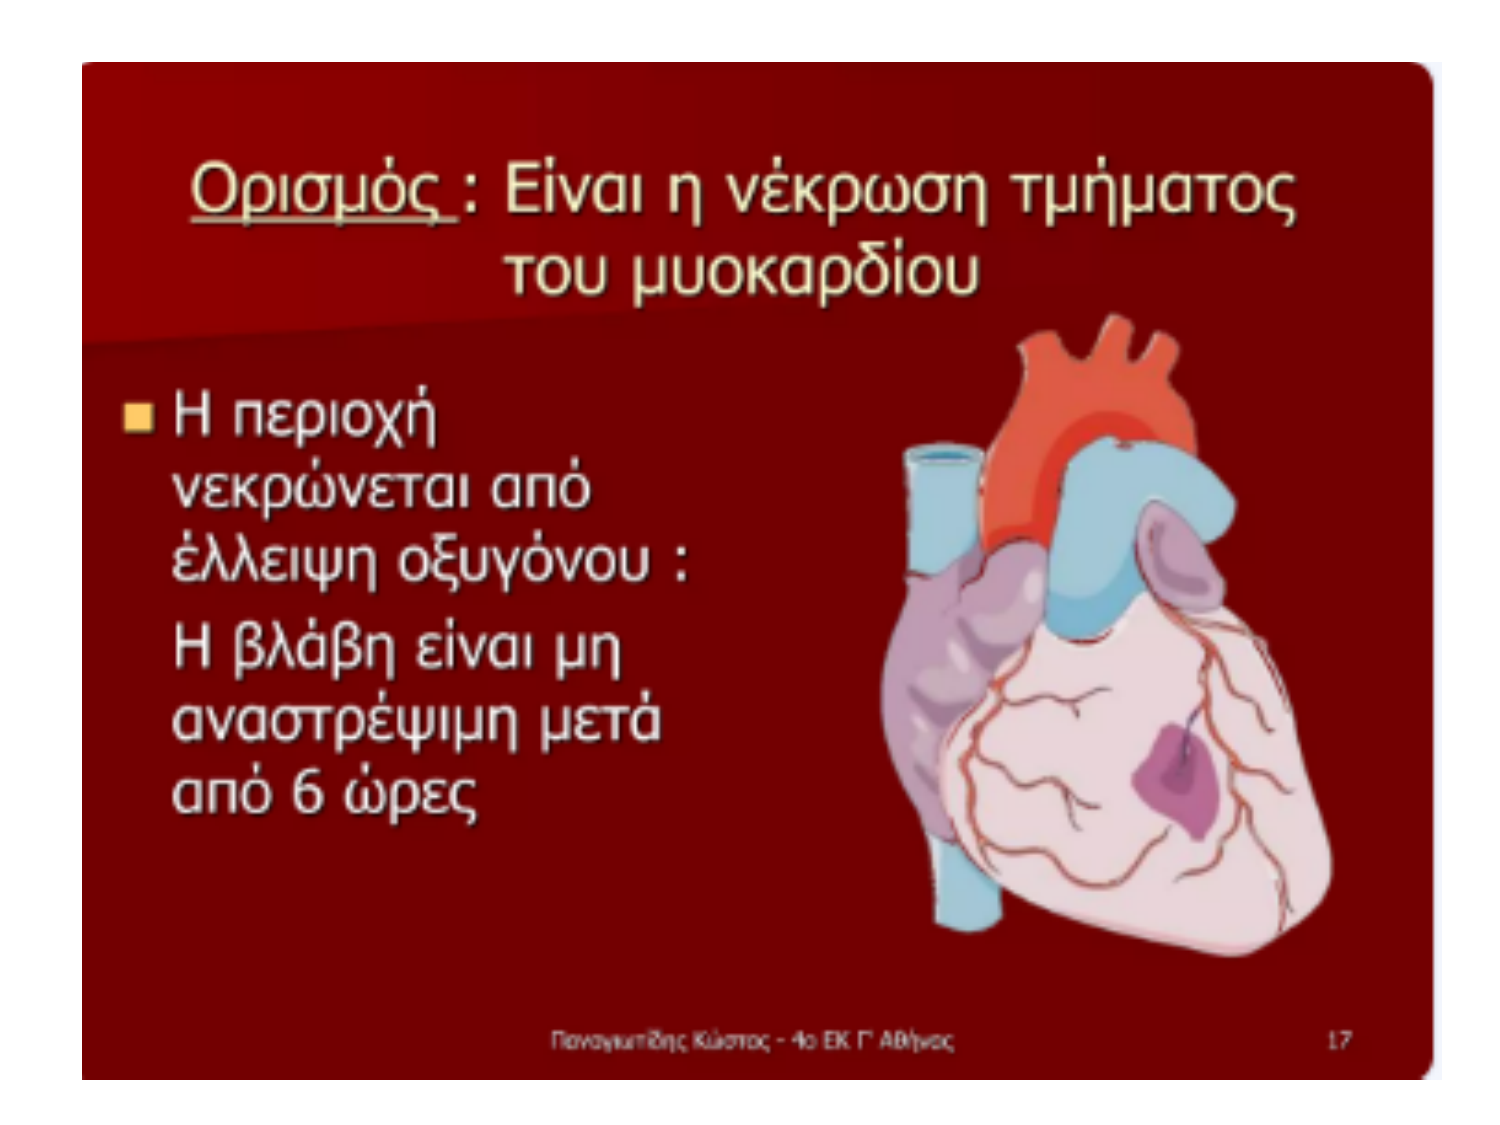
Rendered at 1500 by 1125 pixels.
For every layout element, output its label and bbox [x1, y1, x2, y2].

picture [81, 62, 1442, 1080]
